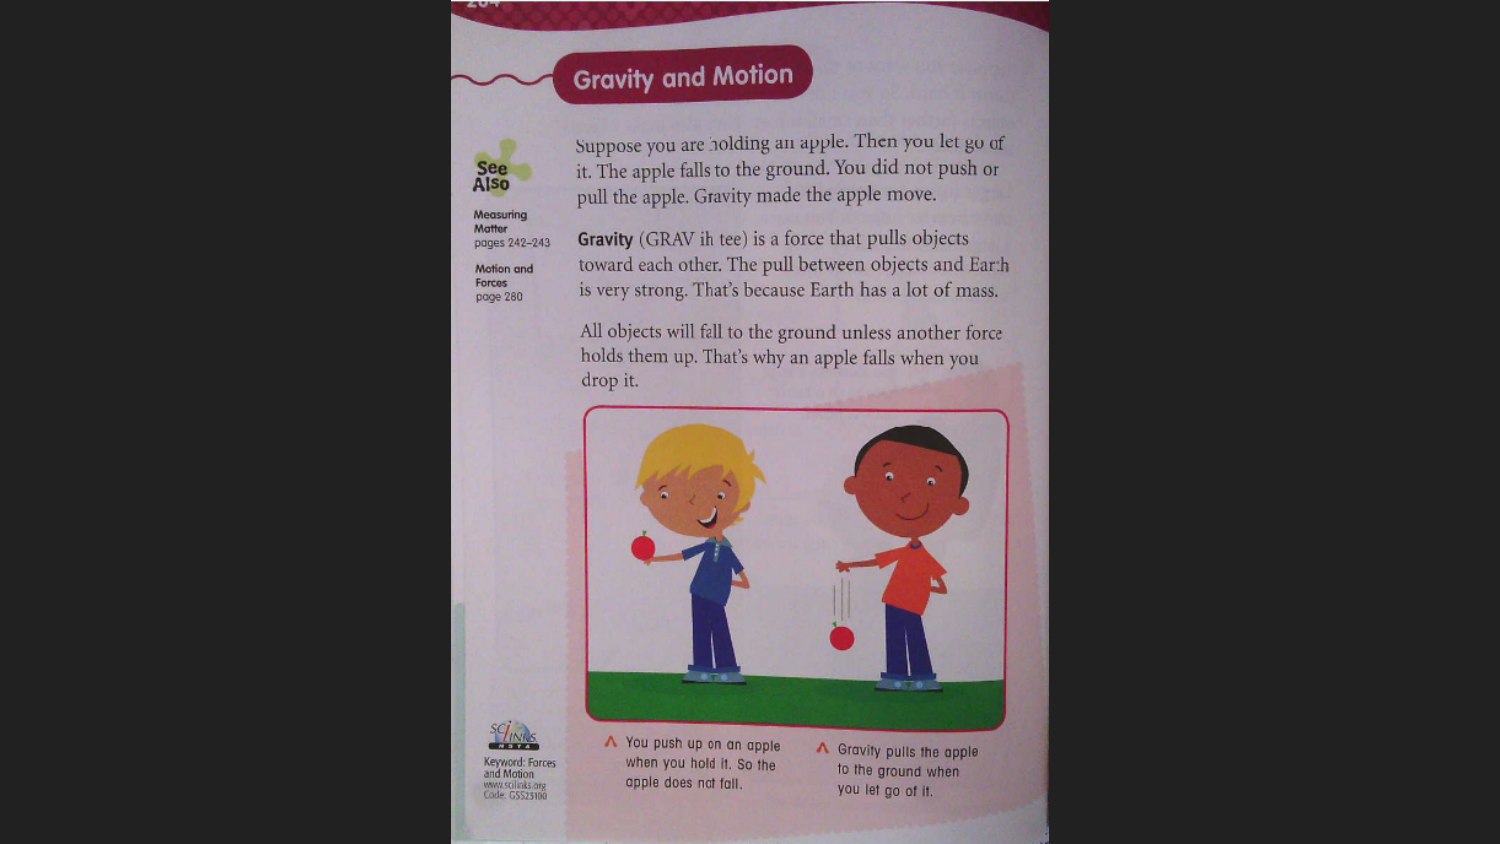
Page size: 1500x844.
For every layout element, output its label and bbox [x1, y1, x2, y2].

picture [451, 0, 1049, 844]
